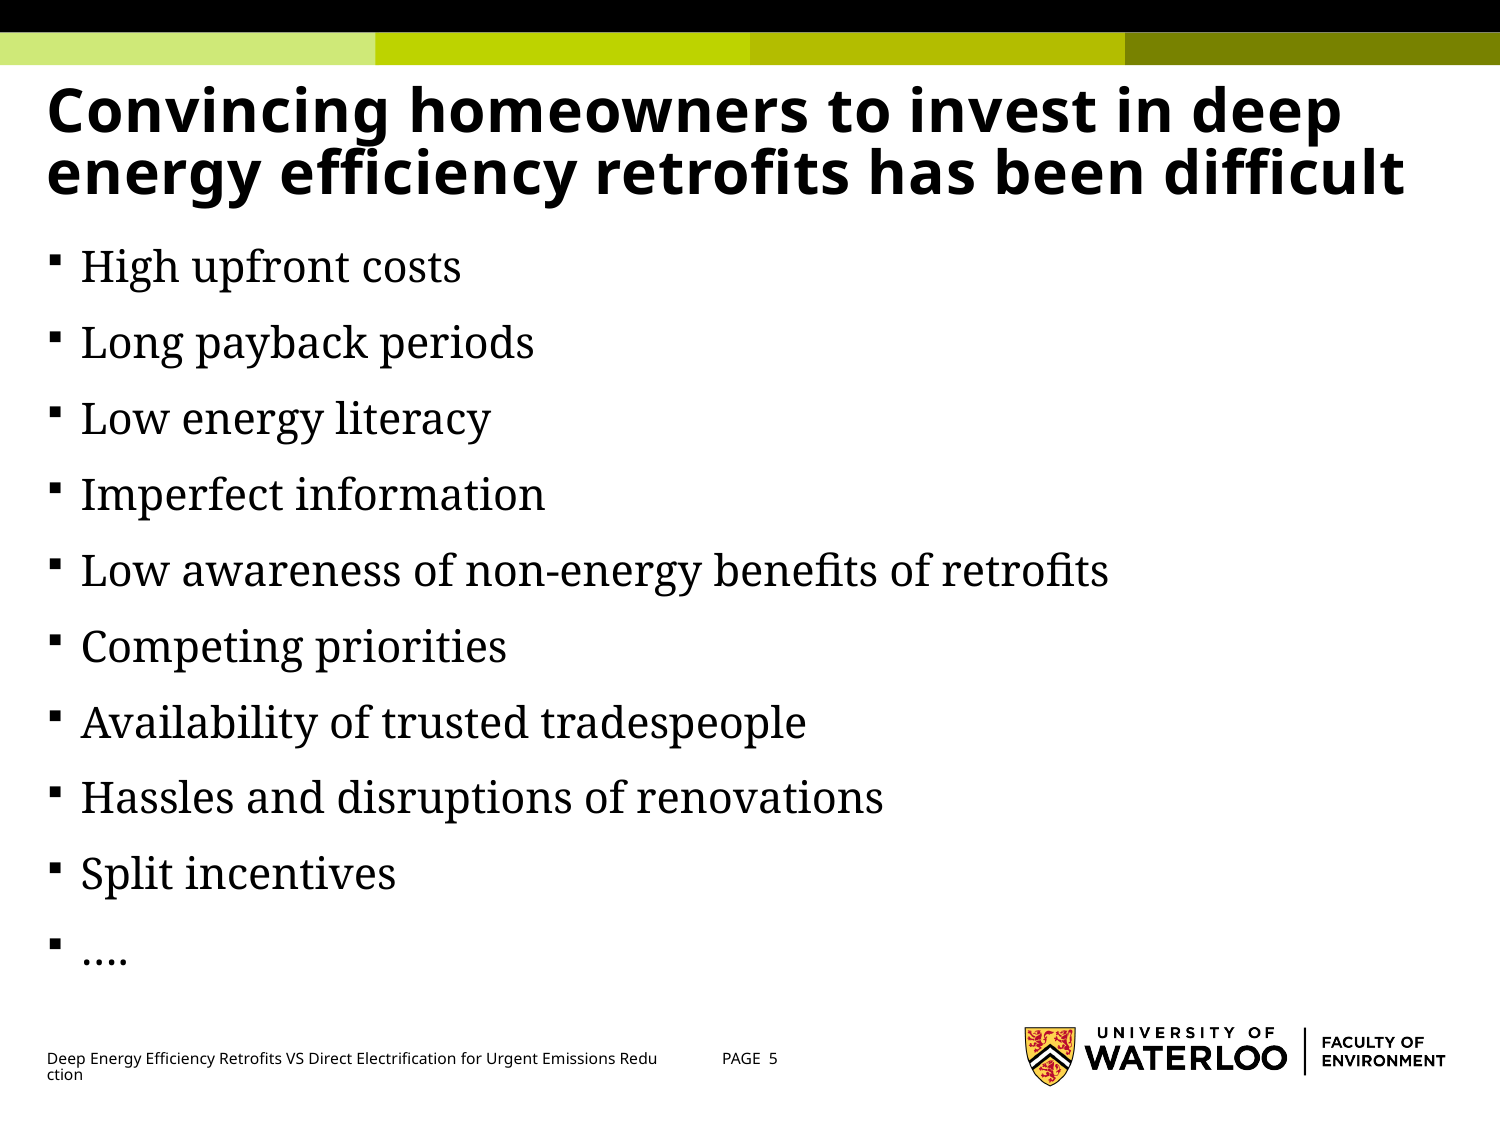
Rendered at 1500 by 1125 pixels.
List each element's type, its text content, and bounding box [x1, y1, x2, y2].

title Convincing homeowners to invest in deep energy efficiency retrofits has been difficult [31, 71, 1456, 219]
slide_number PAGE 5 [687, 1039, 813, 1081]
picture [968, 984, 1500, 1125]
list High upfront costs Long payback periods Low energy literacy Imperfect information Low awareness of non-energy benefits of retrofits Competing priorities Availability of trusted tradespeople Hassles and disruptions of renovations Split incentives …. [31, 231, 1456, 986]
footer Deep Energy Efficiency Retrofits VS Direct Electrification for Urgent Emissions Reduction [31, 1039, 675, 1081]
